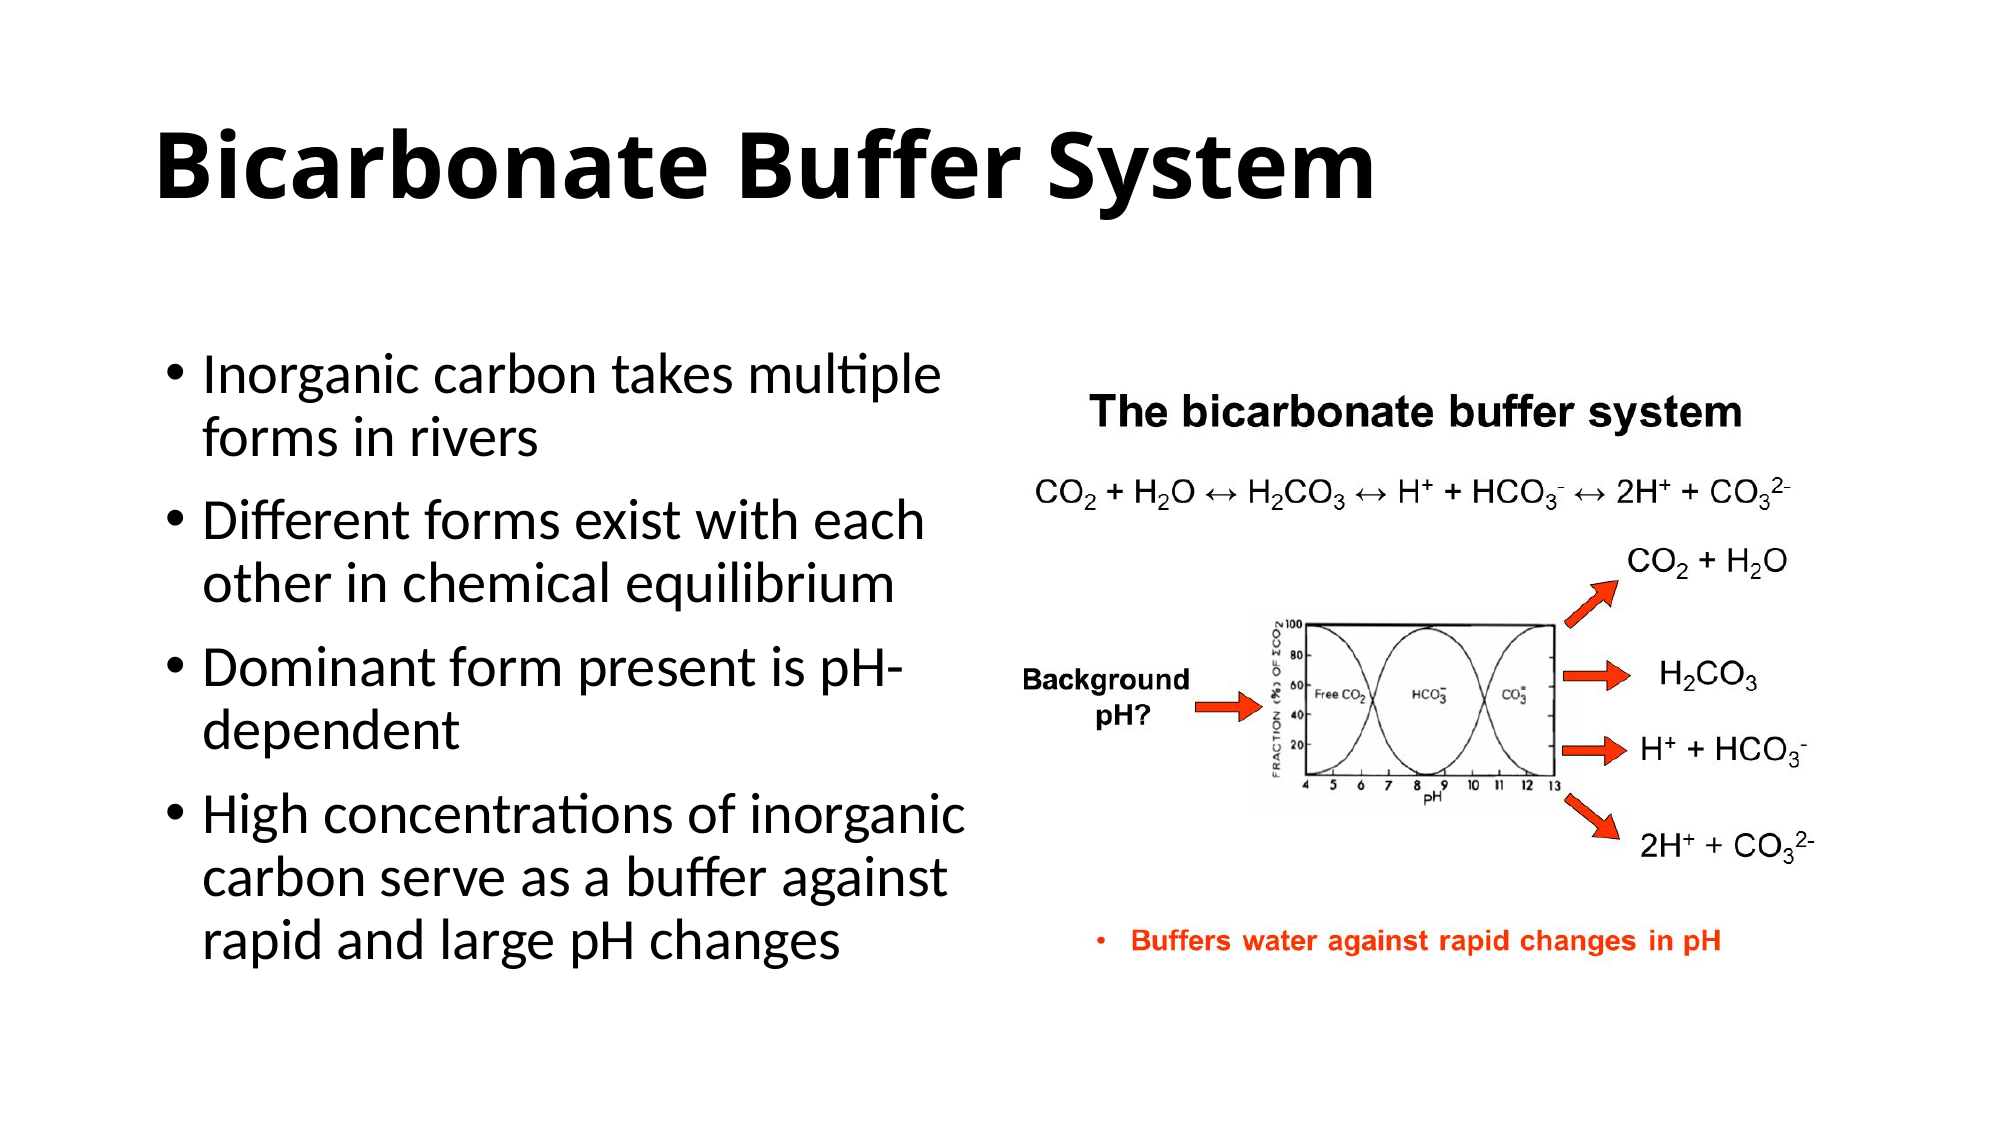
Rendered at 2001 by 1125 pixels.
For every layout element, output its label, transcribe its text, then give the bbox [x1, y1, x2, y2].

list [987, 355, 1838, 993]
title Bicarbonate Buffer System [137, 59, 1863, 278]
list Inorganic carbon takes multiple forms in rivers Different forms exist with each other in chemical equilibrium Dominant form present is pH-dependent High concentrations of inorganic carbon serve as a buffer against rapid and large pH changes [150, 335, 1000, 1050]
